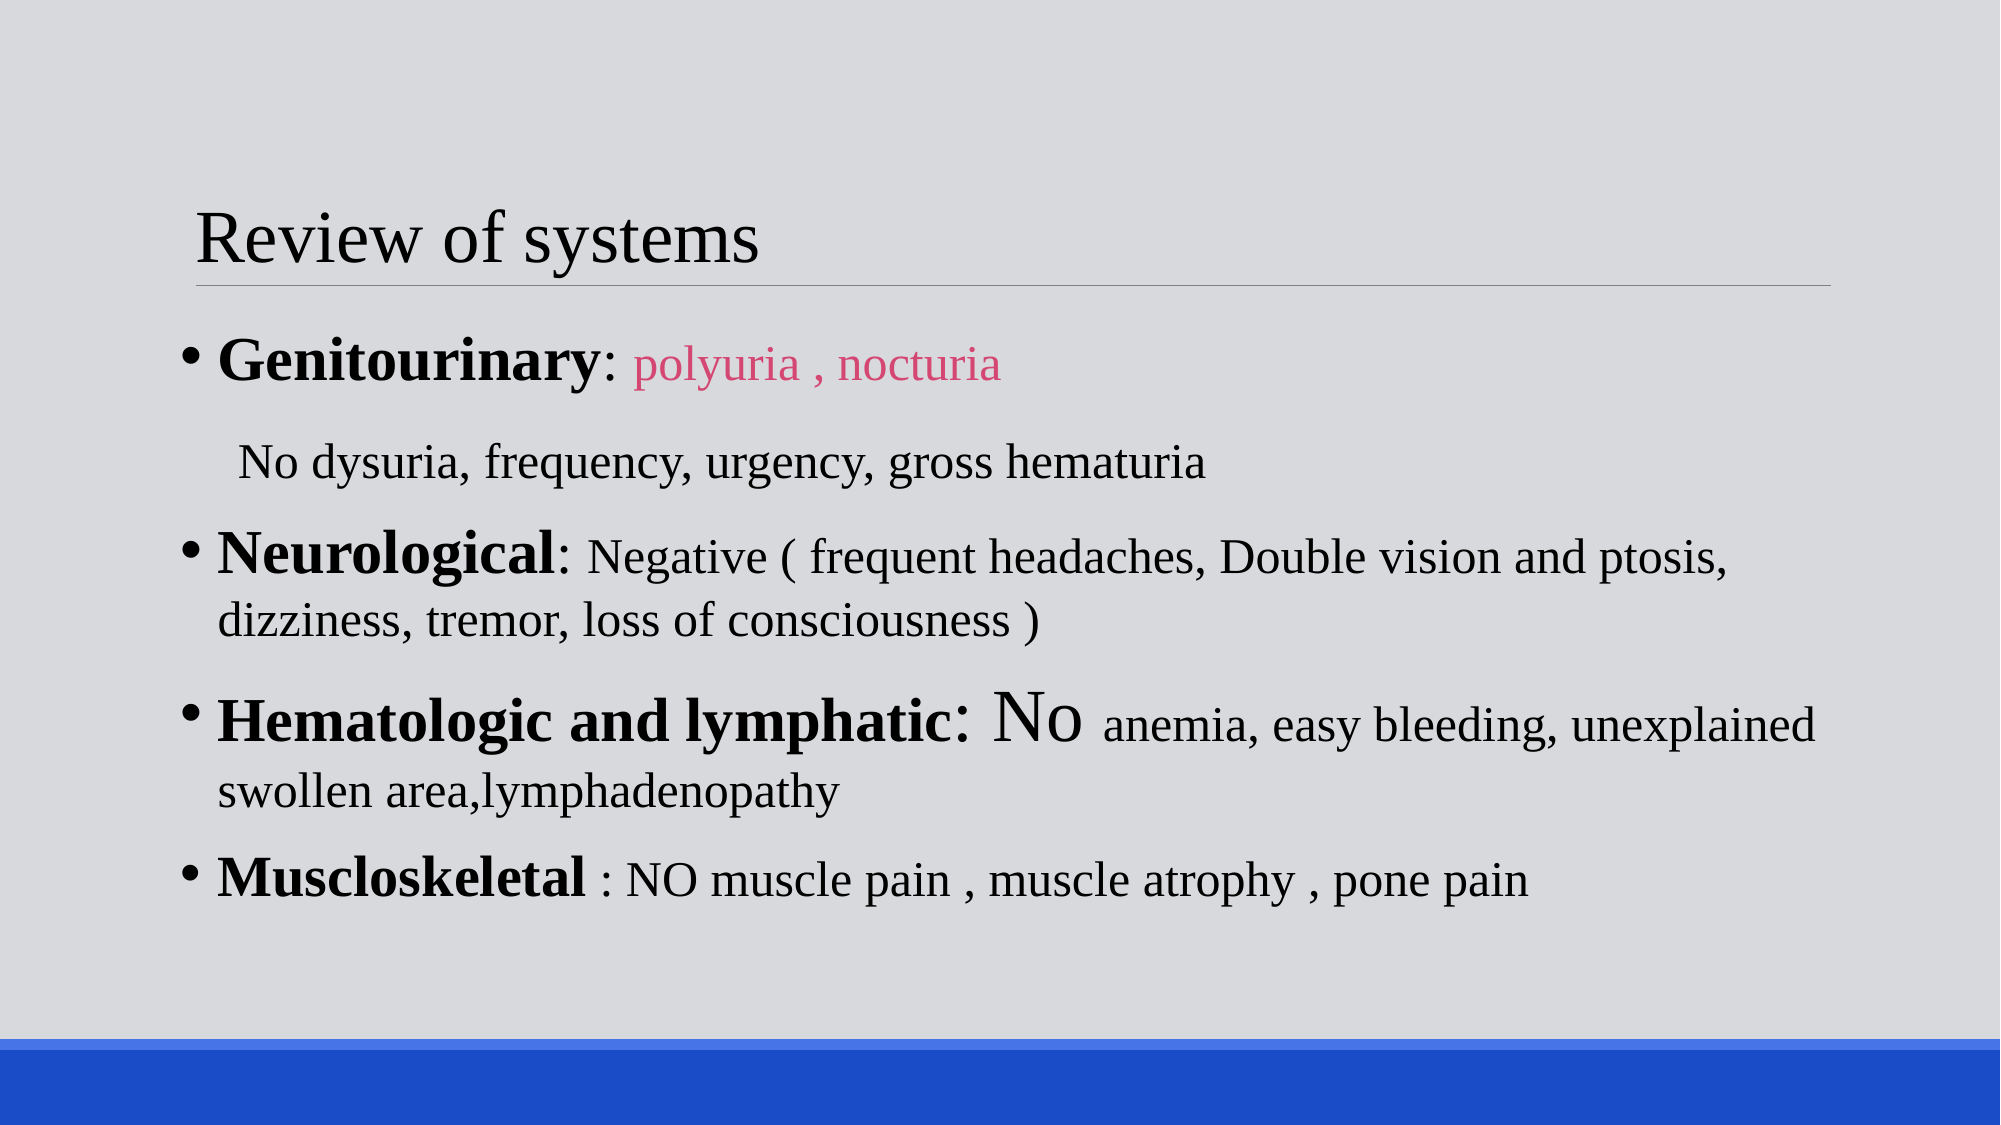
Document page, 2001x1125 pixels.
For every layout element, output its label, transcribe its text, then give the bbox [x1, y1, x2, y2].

list Genitourinary: polyuria , nocturia No dysuria, frequency, urgency, gross hematuria Neurological: Negative ( frequent headaches, Double vision and ptosis, dizziness, tremor, loss of consciousness ) Hematologic and lymphatic: No anemia, easy bleeding, unexplained swollen area,lymphadenopathy Muscloskeletal : NO muscle pain , muscle atrophy , pone pain [180, 302, 1830, 963]
title Review of systems [180, 47, 1830, 285]
